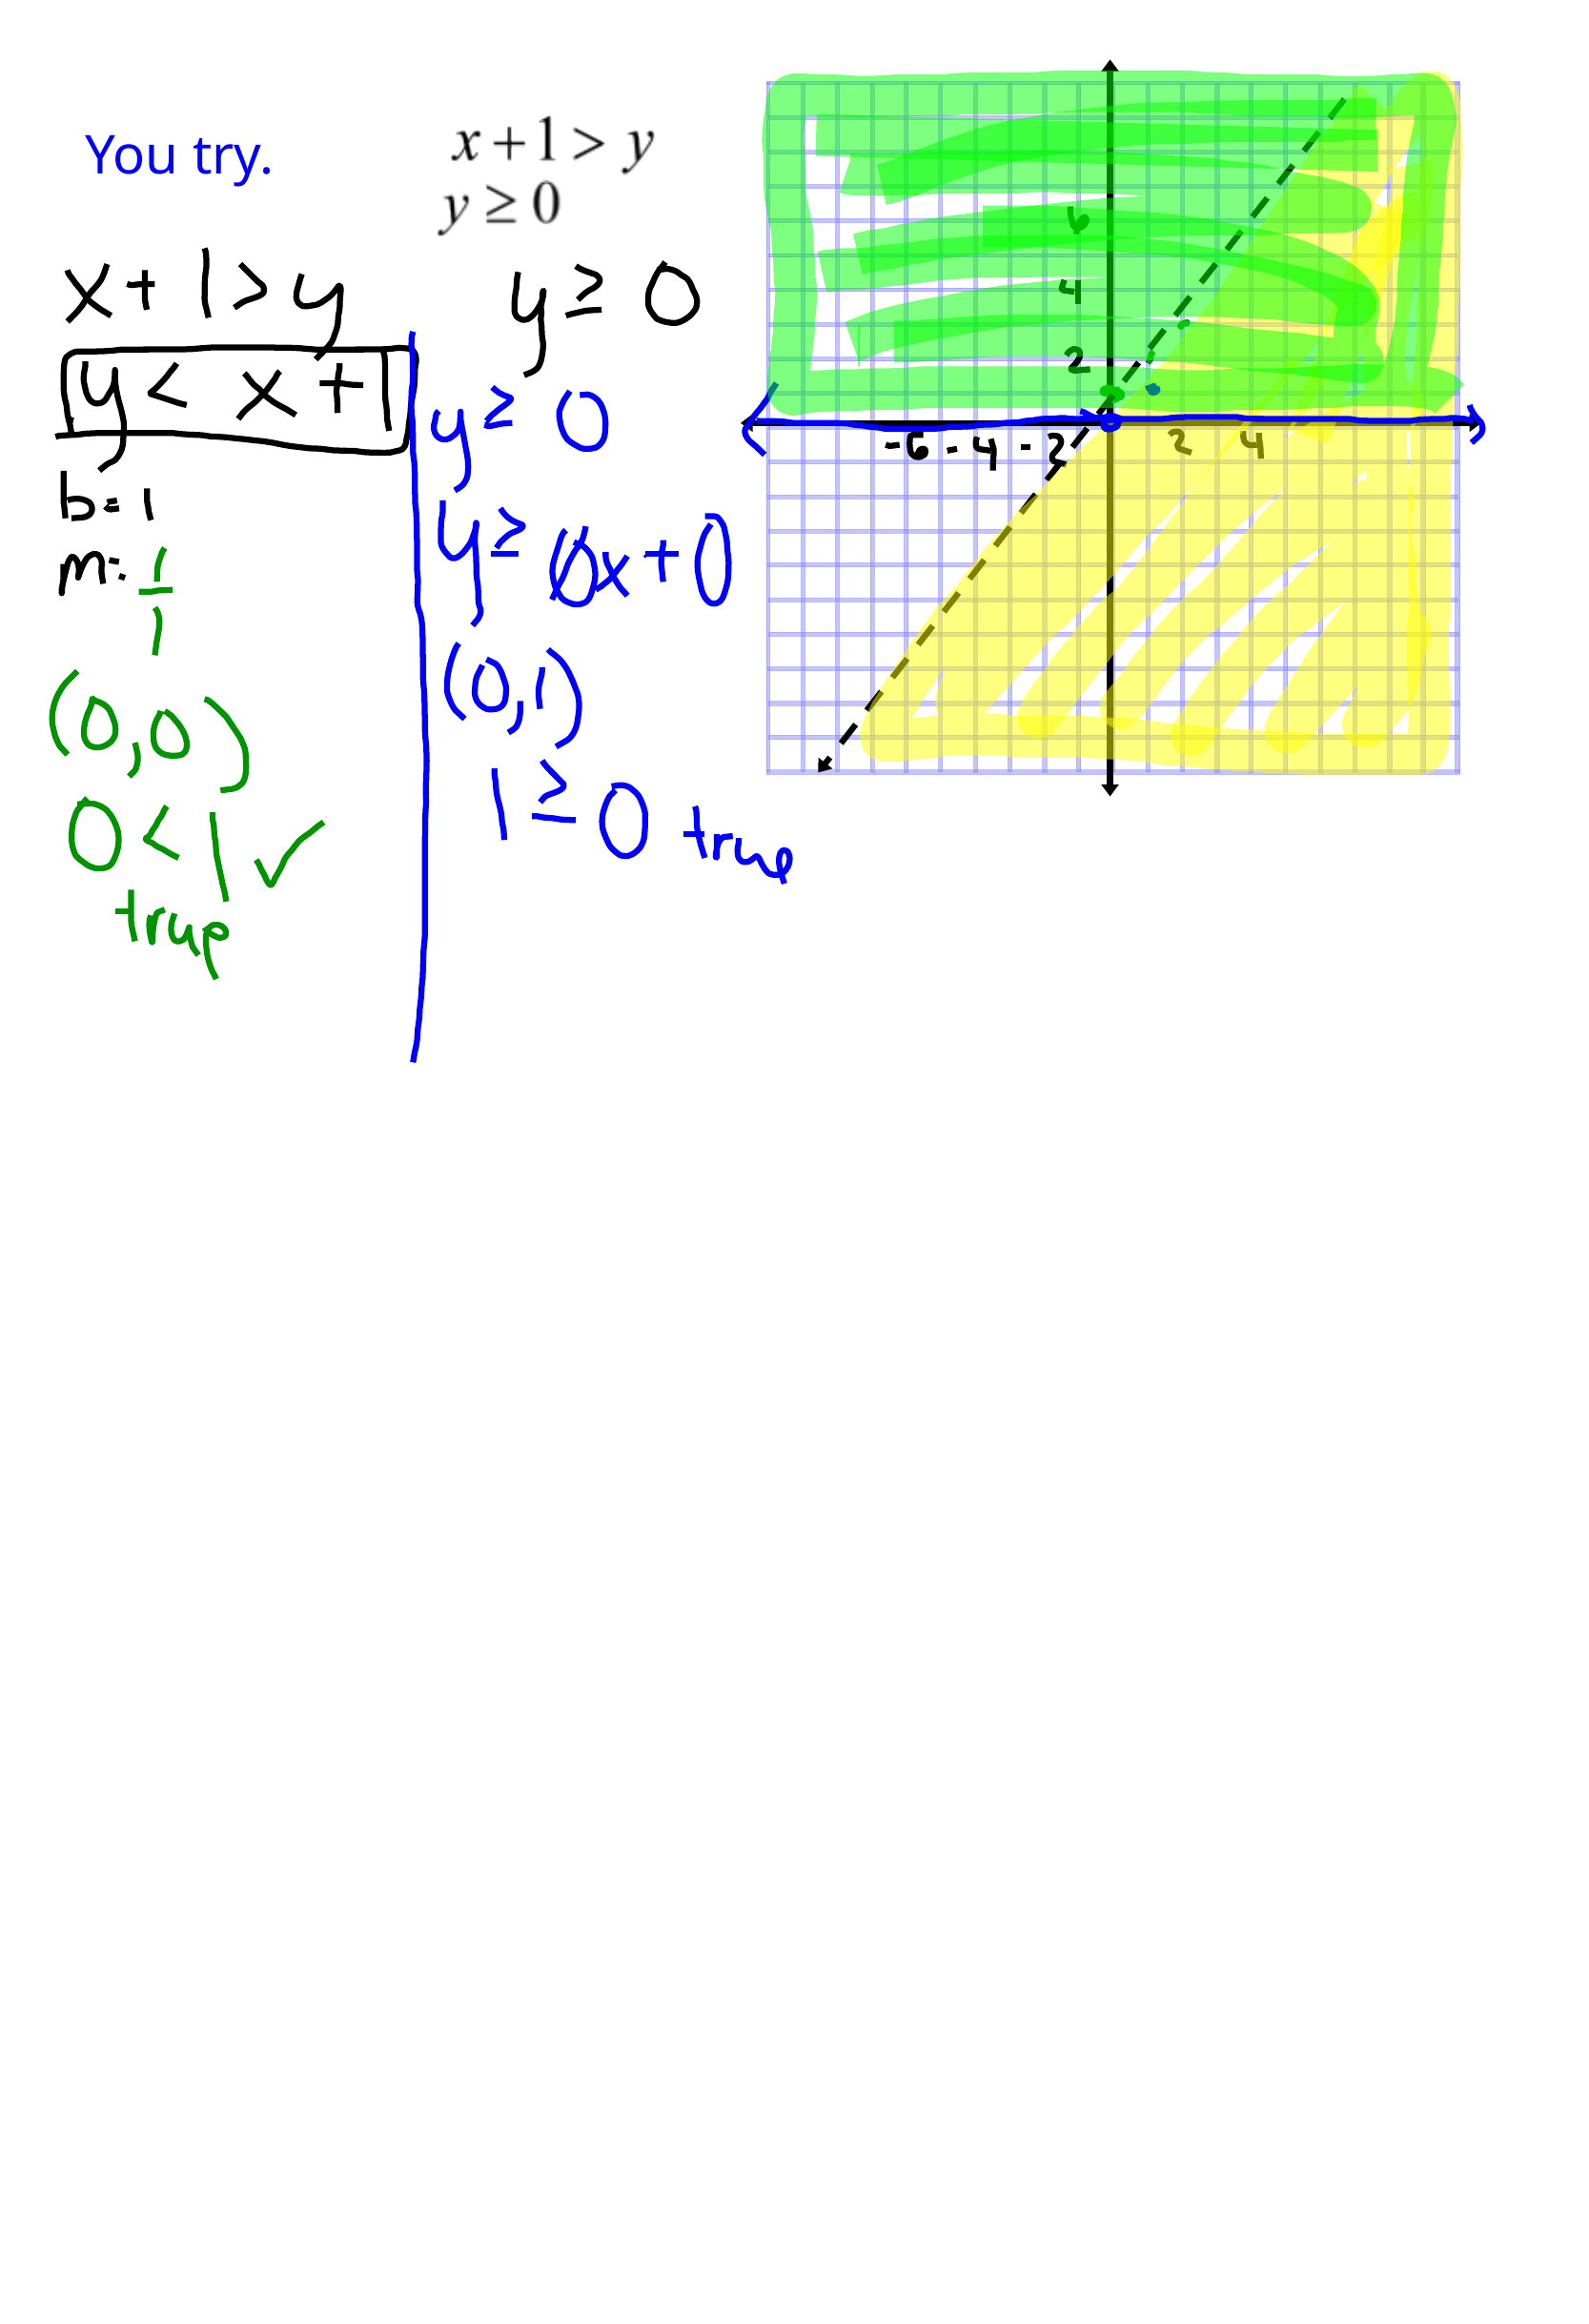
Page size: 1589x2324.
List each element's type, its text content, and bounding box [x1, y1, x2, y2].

text_box [256, 440, 406, 454]
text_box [880, 464, 1442, 755]
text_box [1038, 464, 1413, 736]
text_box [494, 760, 790, 885]
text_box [782, 91, 1450, 399]
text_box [514, 261, 698, 330]
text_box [740, 59, 1482, 387]
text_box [138, 547, 173, 656]
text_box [446, 642, 580, 747]
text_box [818, 464, 1345, 773]
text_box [67, 248, 341, 360]
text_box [61, 417, 152, 594]
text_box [744, 382, 1483, 456]
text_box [51, 670, 324, 980]
text_box You try. [71, 112, 236, 192]
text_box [411, 331, 729, 1063]
picture [241, 0, 852, 434]
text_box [150, 351, 390, 432]
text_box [740, 458, 1482, 797]
text_box [62, 364, 145, 415]
